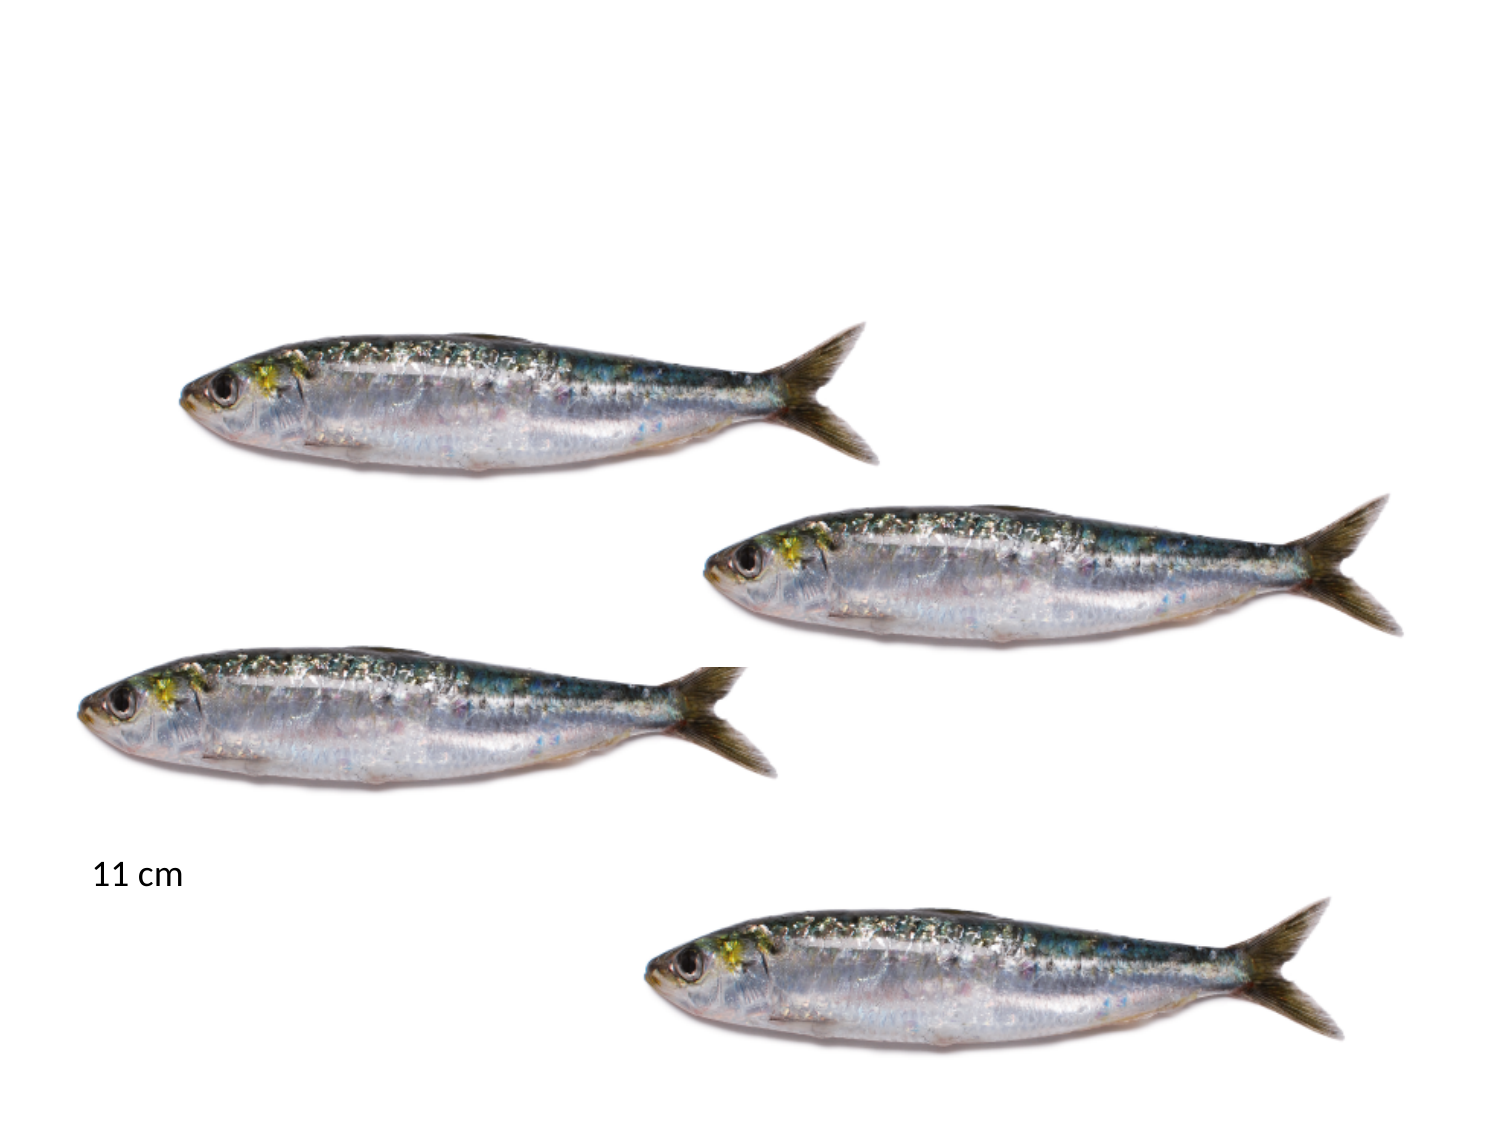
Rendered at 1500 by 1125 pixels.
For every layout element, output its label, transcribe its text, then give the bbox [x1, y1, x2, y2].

text_box 11 cm [76, 841, 514, 902]
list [41, 621, 816, 813]
picture [142, 303, 1442, 667]
picture [608, 867, 1383, 1073]
